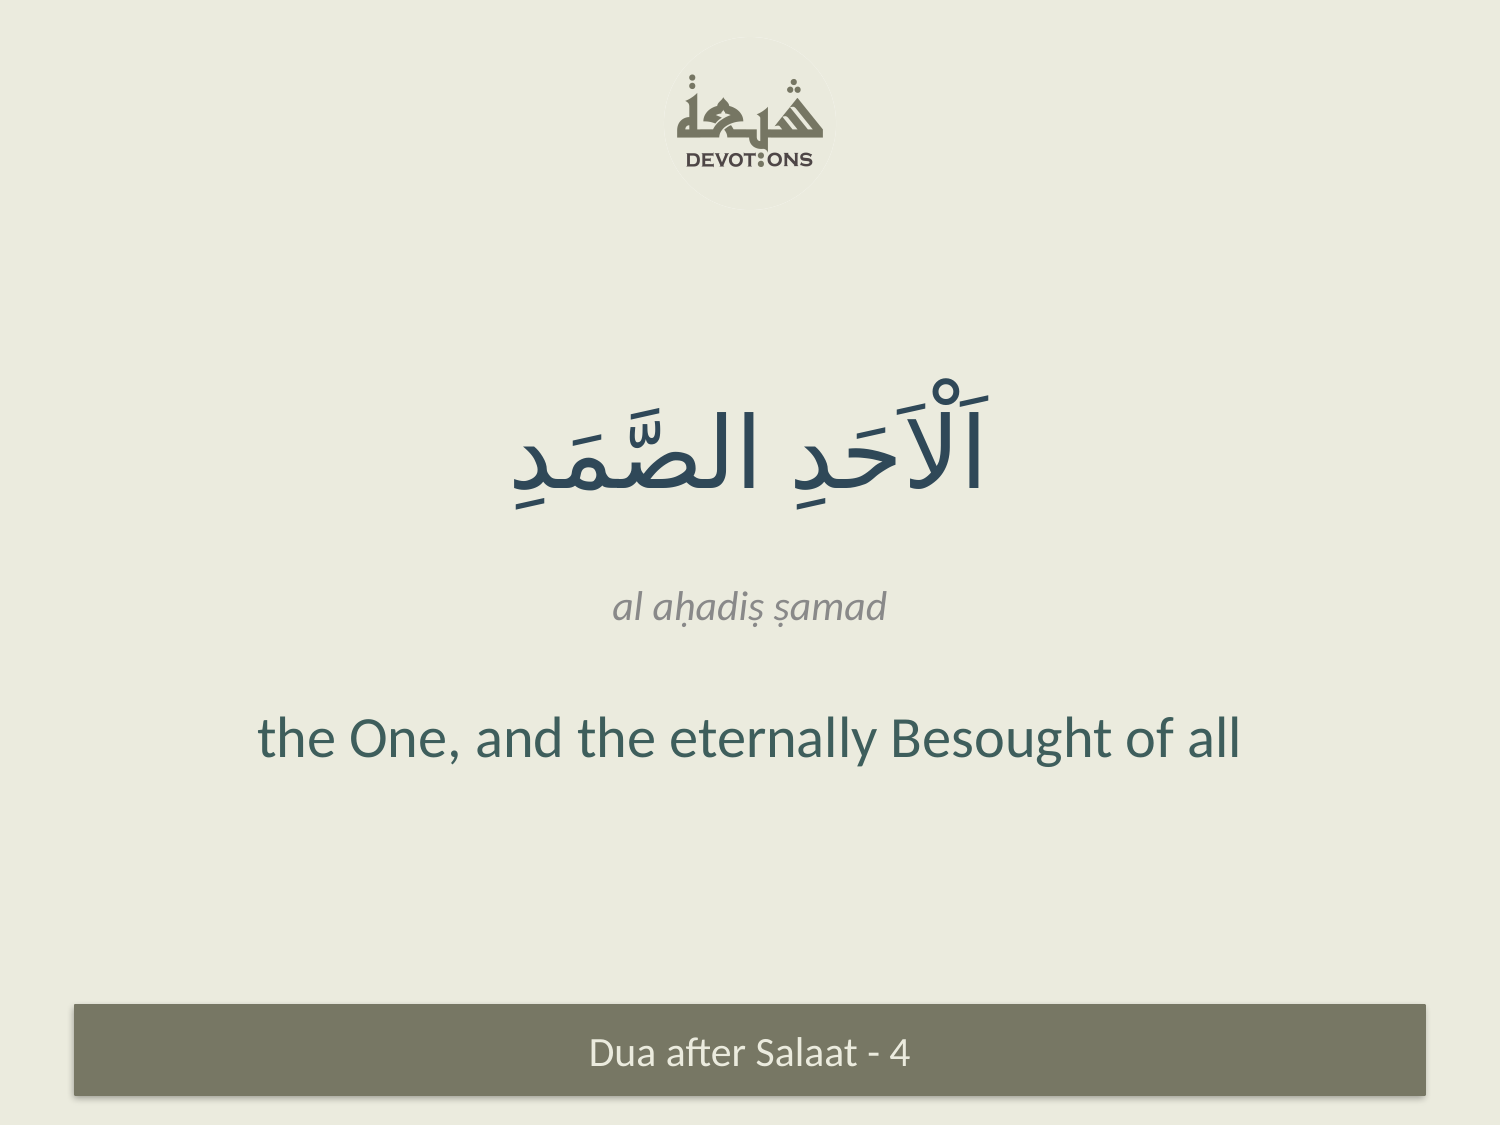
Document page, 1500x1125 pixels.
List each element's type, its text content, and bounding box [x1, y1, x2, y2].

picture [656, 29, 844, 218]
text_box Dua after Salaat - 4 [573, 1017, 926, 1083]
text_box [74, 1004, 1426, 1096]
text_box اَلْاَحَدِ الصَّمَدِ al aḥadiṣ ṣamad the One, and the eternally Besought of all [74, 381, 1425, 776]
